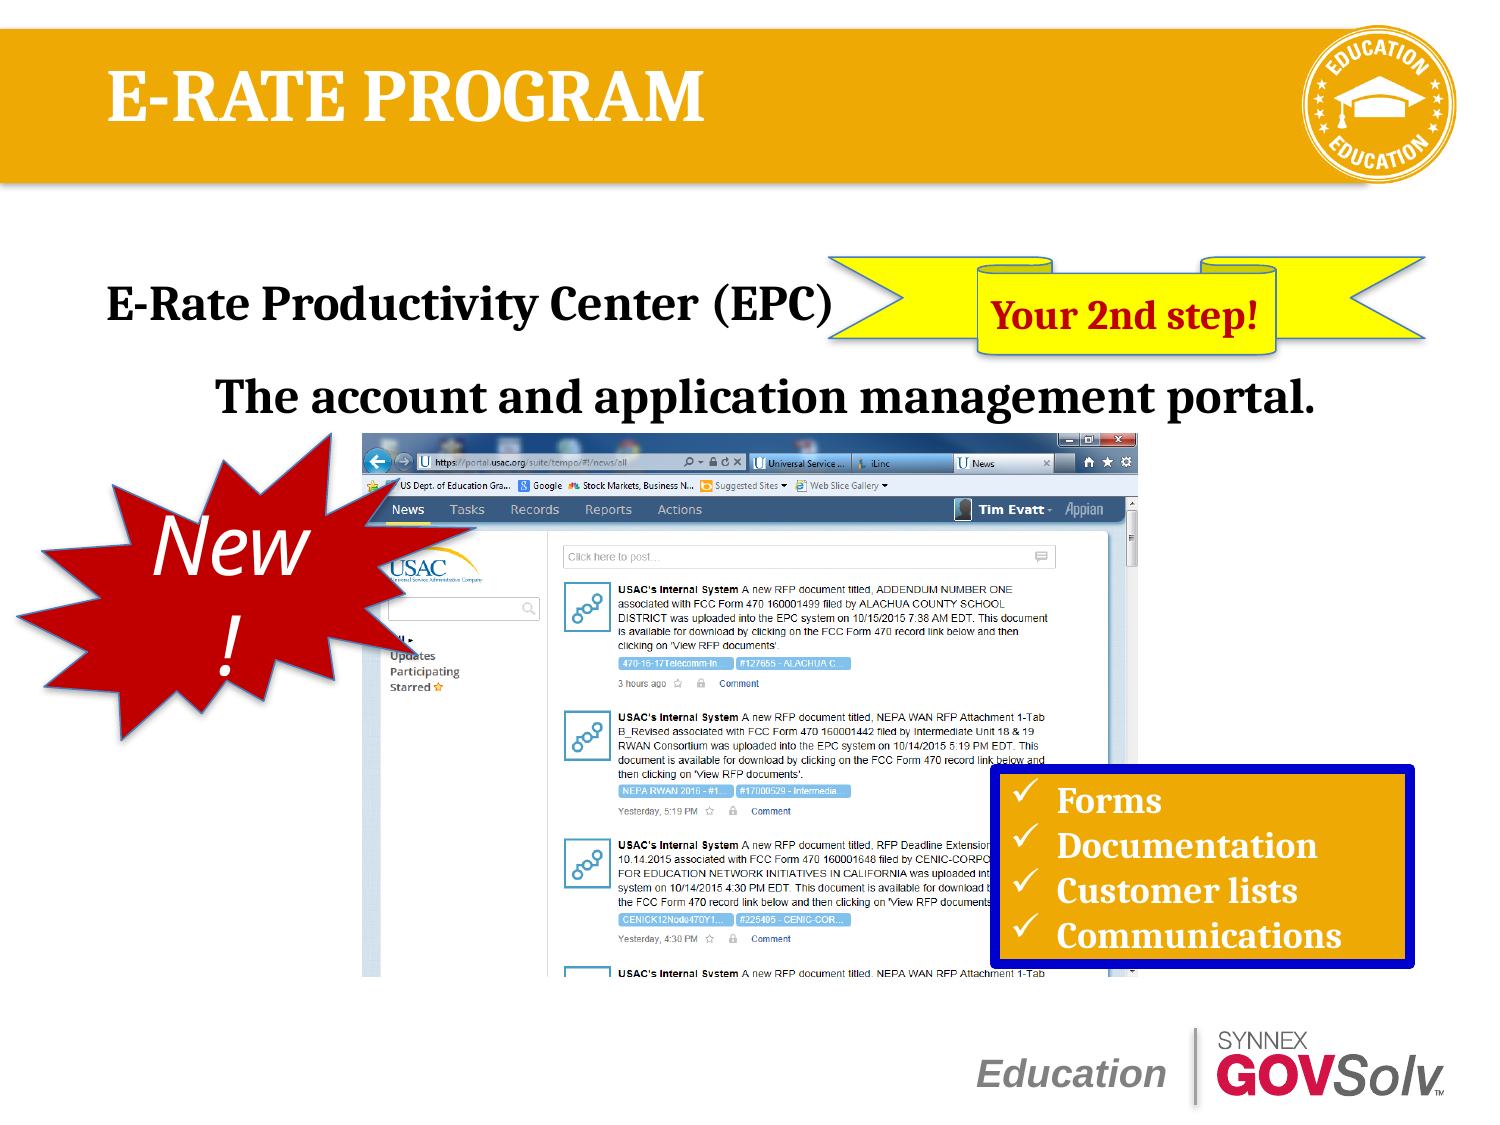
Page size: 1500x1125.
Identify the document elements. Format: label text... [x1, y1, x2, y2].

text_box Your 2nd step! [976, 280, 1275, 346]
picture [1299, 25, 1457, 184]
text_box New! [15, 432, 356, 742]
picture [361, 433, 1138, 977]
text_box [827, 256, 1426, 356]
text_box Forms Documentation Customer lists Communications [1143, 769, 1410, 964]
list E-Rate Productivity Center (EPC) The account and application management portal. [91, 262, 1442, 1005]
title E-RATE PROGRAM [91, 30, 1442, 185]
